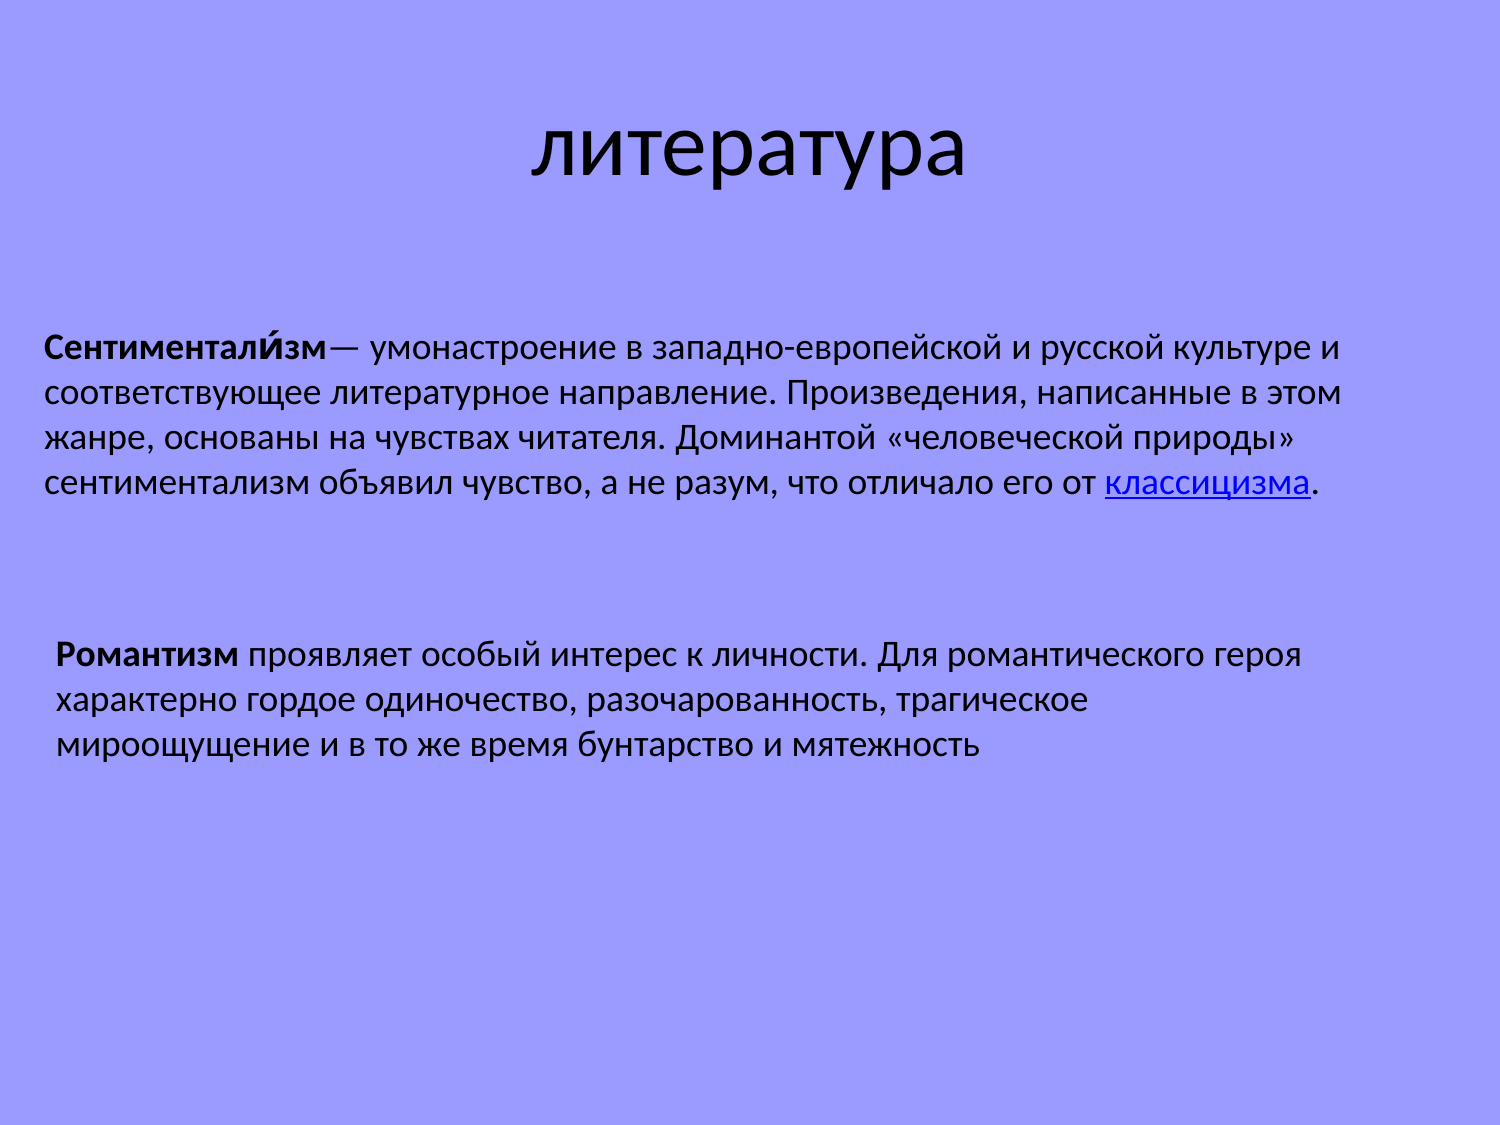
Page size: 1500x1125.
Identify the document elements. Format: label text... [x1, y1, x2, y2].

title литература [74, 44, 1426, 233]
text_box Сентиментали́зм— умонастроение в западно-европейской и русской культуре и соответствующее литературное направление. Произведения, написанные в этом жанре, основаны на чувствах читателя. Доминантой «человеческой природы» сентиментализм объявил чувство, а не разум, что отличало его от классицизма. [29, 314, 1447, 509]
text_box Романтизм проявляет особый интерес к личности. Для романтического героя характерно гордое одиночество, разочарованность, трагическое мироощущение и в то же время бунтарство и мятежность [41, 621, 1365, 772]
